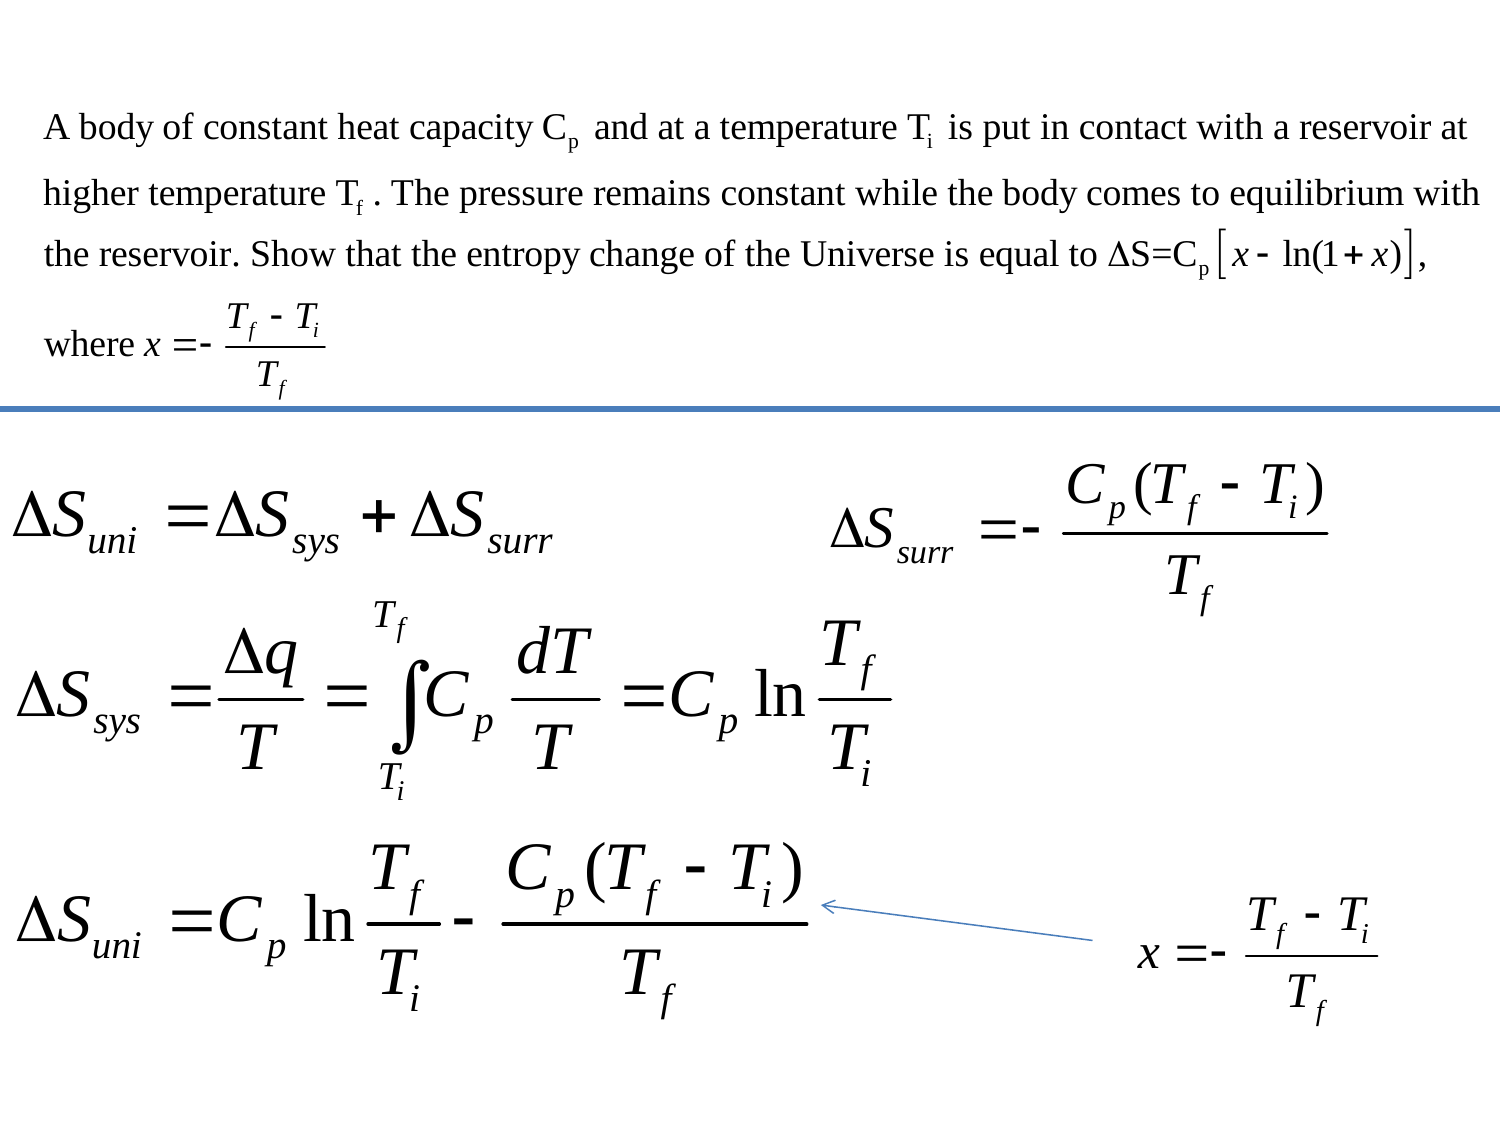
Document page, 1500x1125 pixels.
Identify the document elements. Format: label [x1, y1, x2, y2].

text_box [0, 467, 568, 576]
text_box [820, 904, 1093, 941]
text_box [4, 585, 906, 813]
text_box [5, 822, 822, 1032]
text_box [819, 444, 1338, 628]
text_box [37, 101, 1499, 408]
text_box [1127, 881, 1390, 1036]
